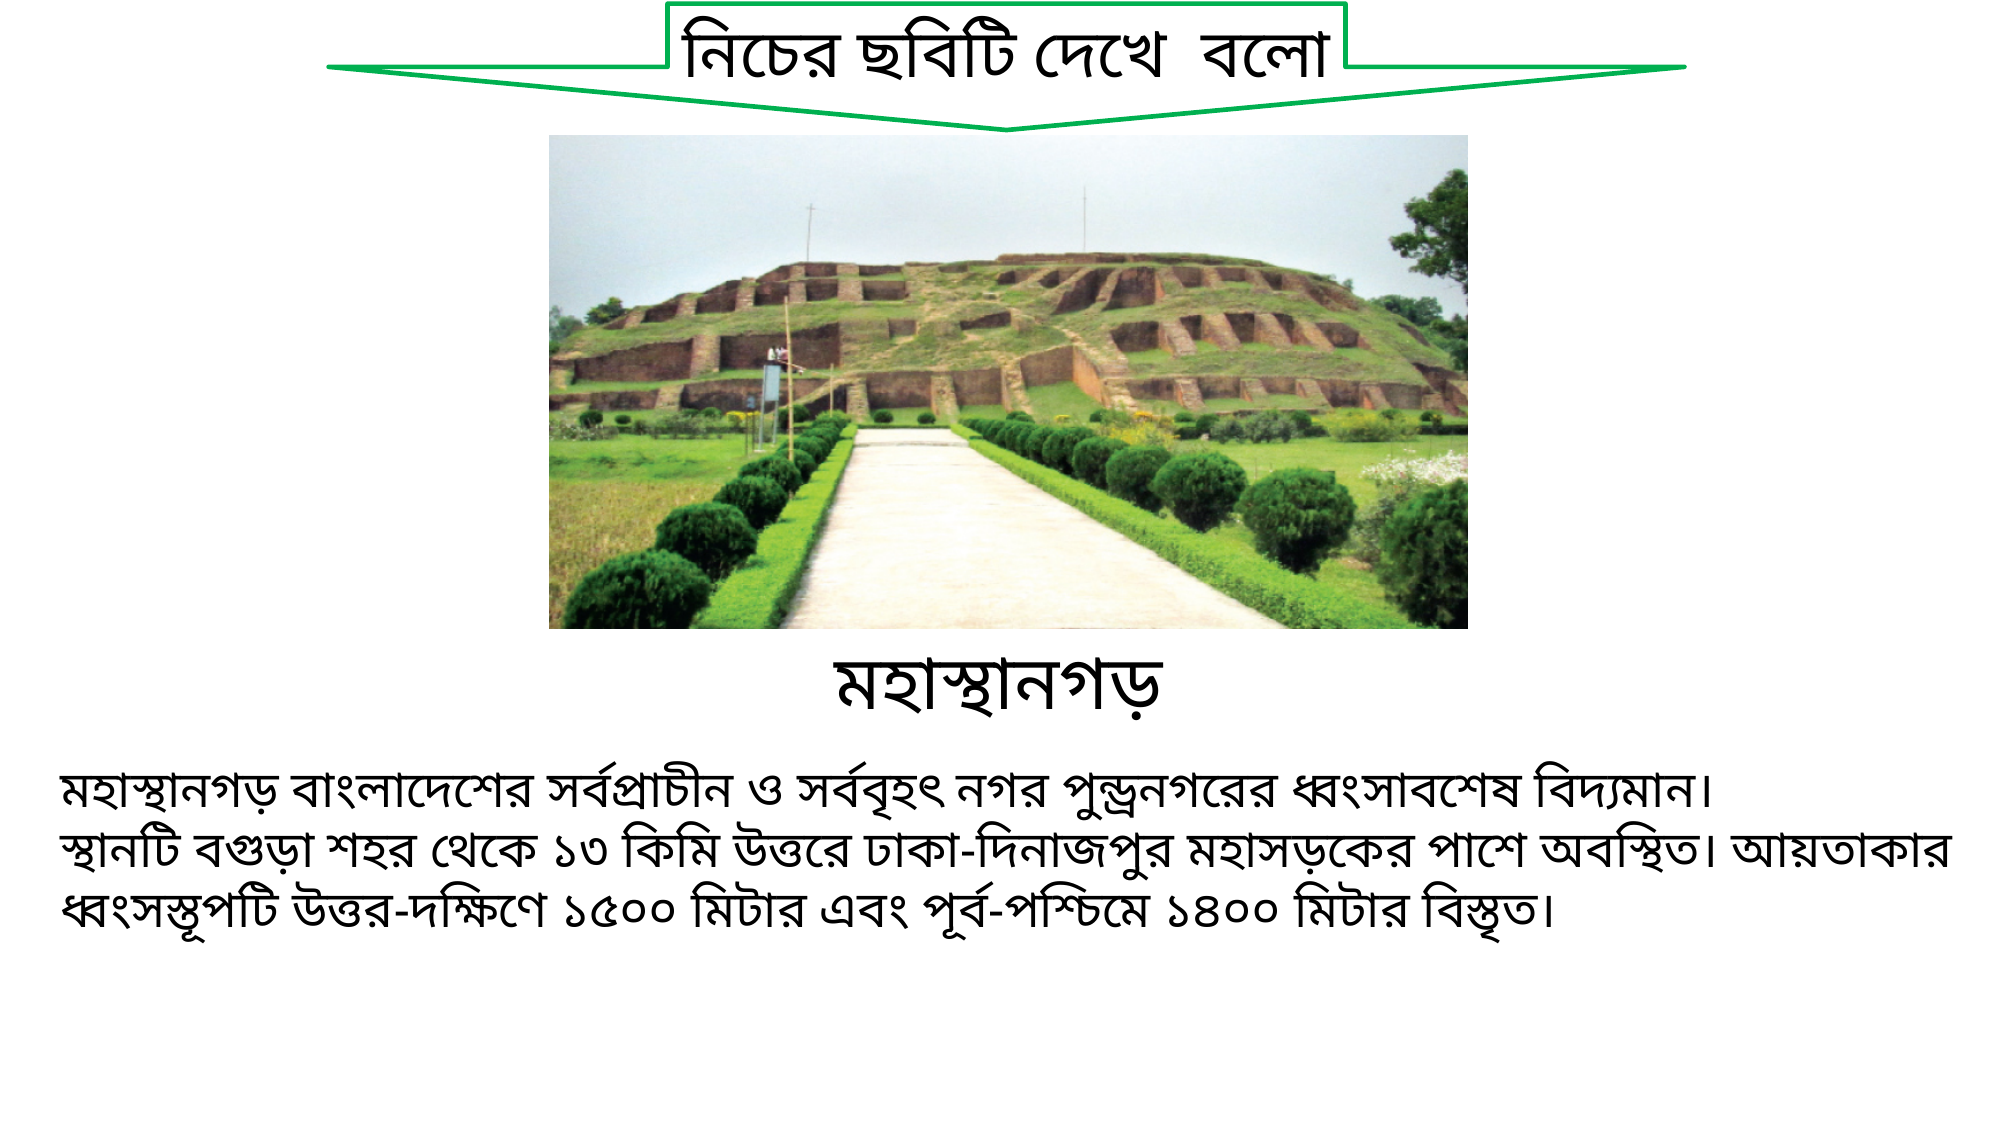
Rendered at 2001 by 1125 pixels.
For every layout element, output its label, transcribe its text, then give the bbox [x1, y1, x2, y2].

picture [549, 135, 1468, 629]
text_box নিচের ছবিটি দেখে বলো [328, 3, 1685, 131]
text_box মহাস্থানগড় বাংলাদেশের সর্বপ্রাচীন ও সর্ববৃহৎ নগর পুন্ড্রনগরের ধ্বংসাবশেষ বিদ্যমান। স্থানটি বগুড়া শহর থেকে ১৩ কিমি উত্তরে ঢাকা-দিনাজপুর মহাসড়কের পাশে অবস্থিত। আয়তাকার ধ্বংসস্তূপটি উত্তর-দক্ষিণে ১৫০০ মিটার এবং পূর্ব-পশ্চিমে ১৪০০ মিটার বিস্তৃত। [45, 749, 1968, 945]
text_box মহাস্থানগড় [819, 629, 1198, 732]
